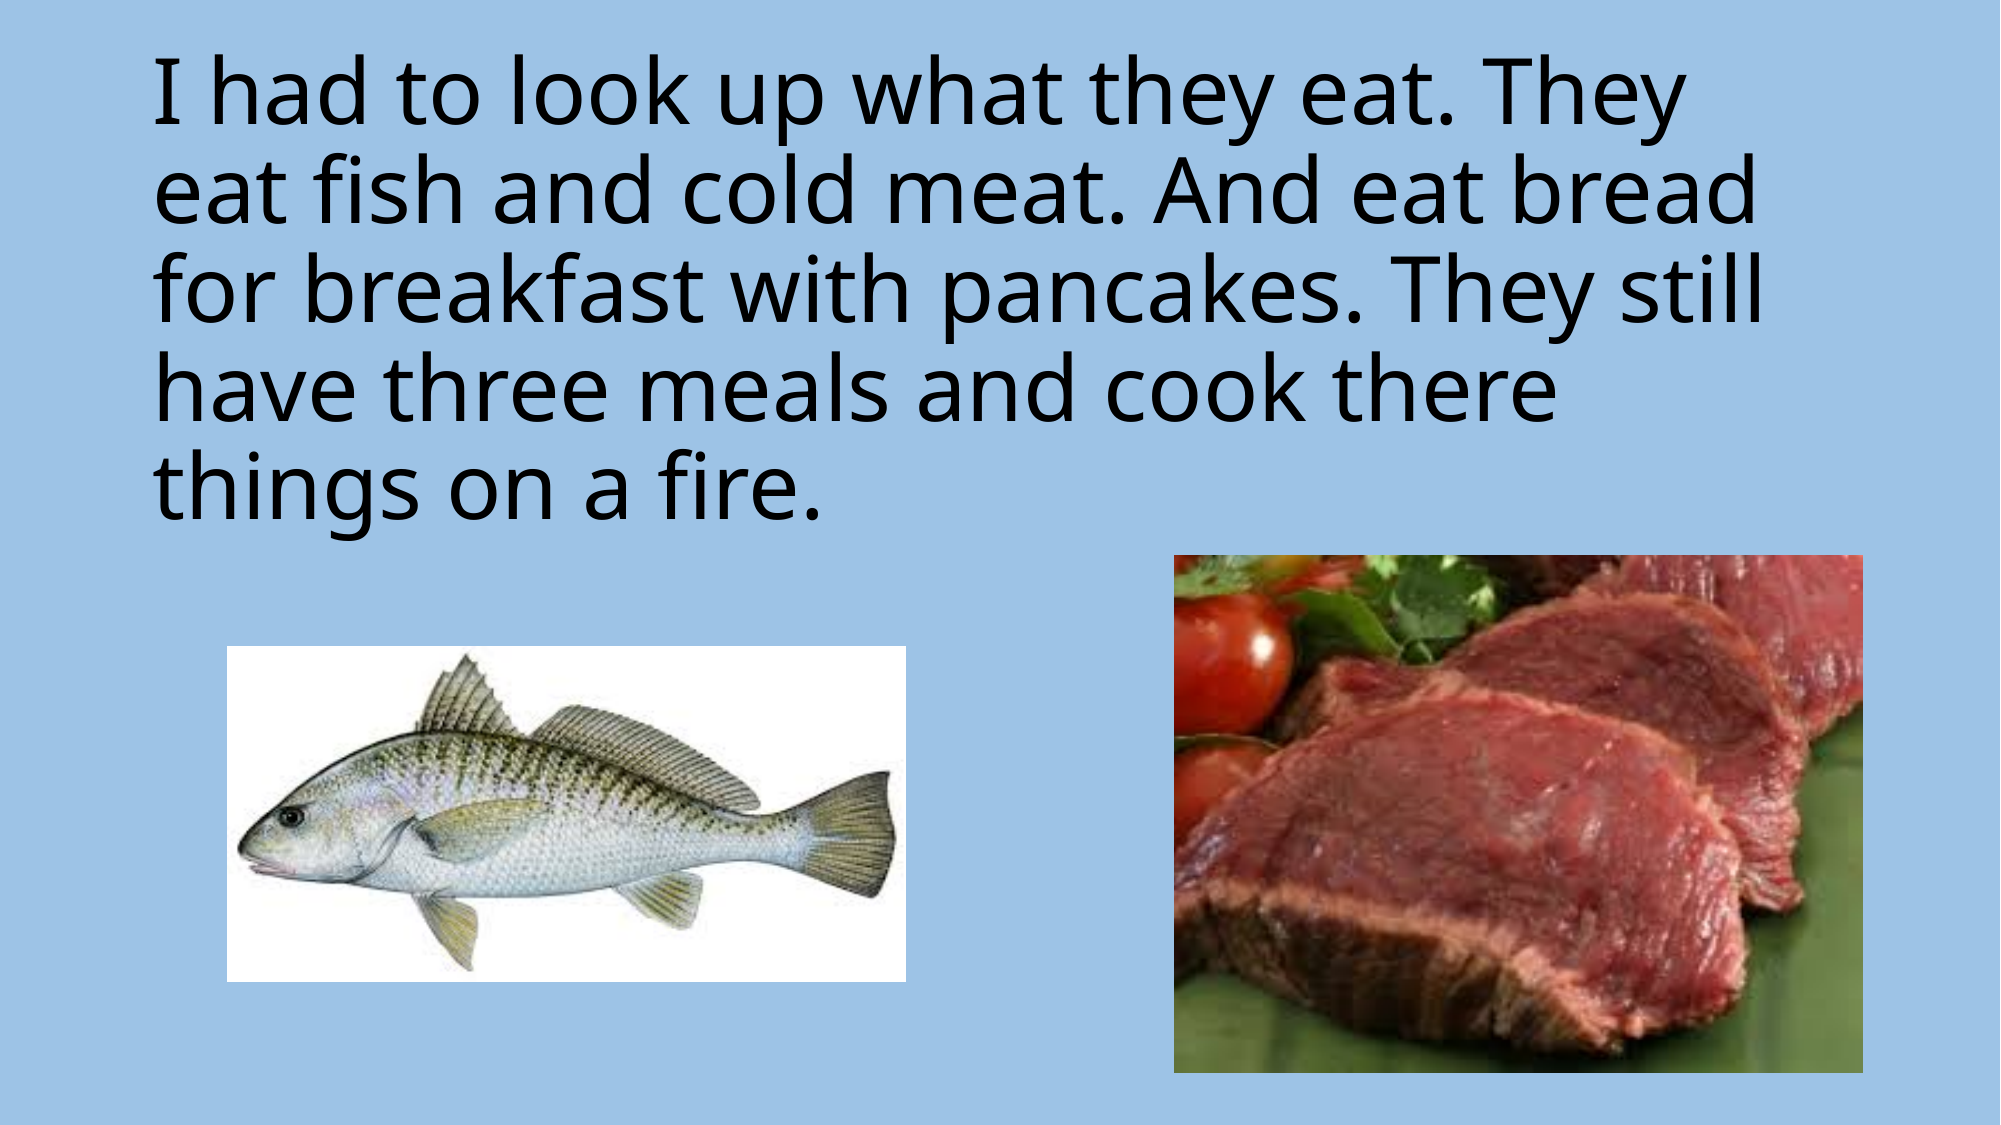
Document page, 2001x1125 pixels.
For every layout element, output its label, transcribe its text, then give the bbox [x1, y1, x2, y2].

picture [1174, 555, 1863, 1073]
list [227, 646, 906, 982]
title I had to look up what they eat. They eat fish and cold meat. And eat bread for breakfast with pancakes. They still have three meals and cook there things on a fire. [137, 59, 1863, 525]
